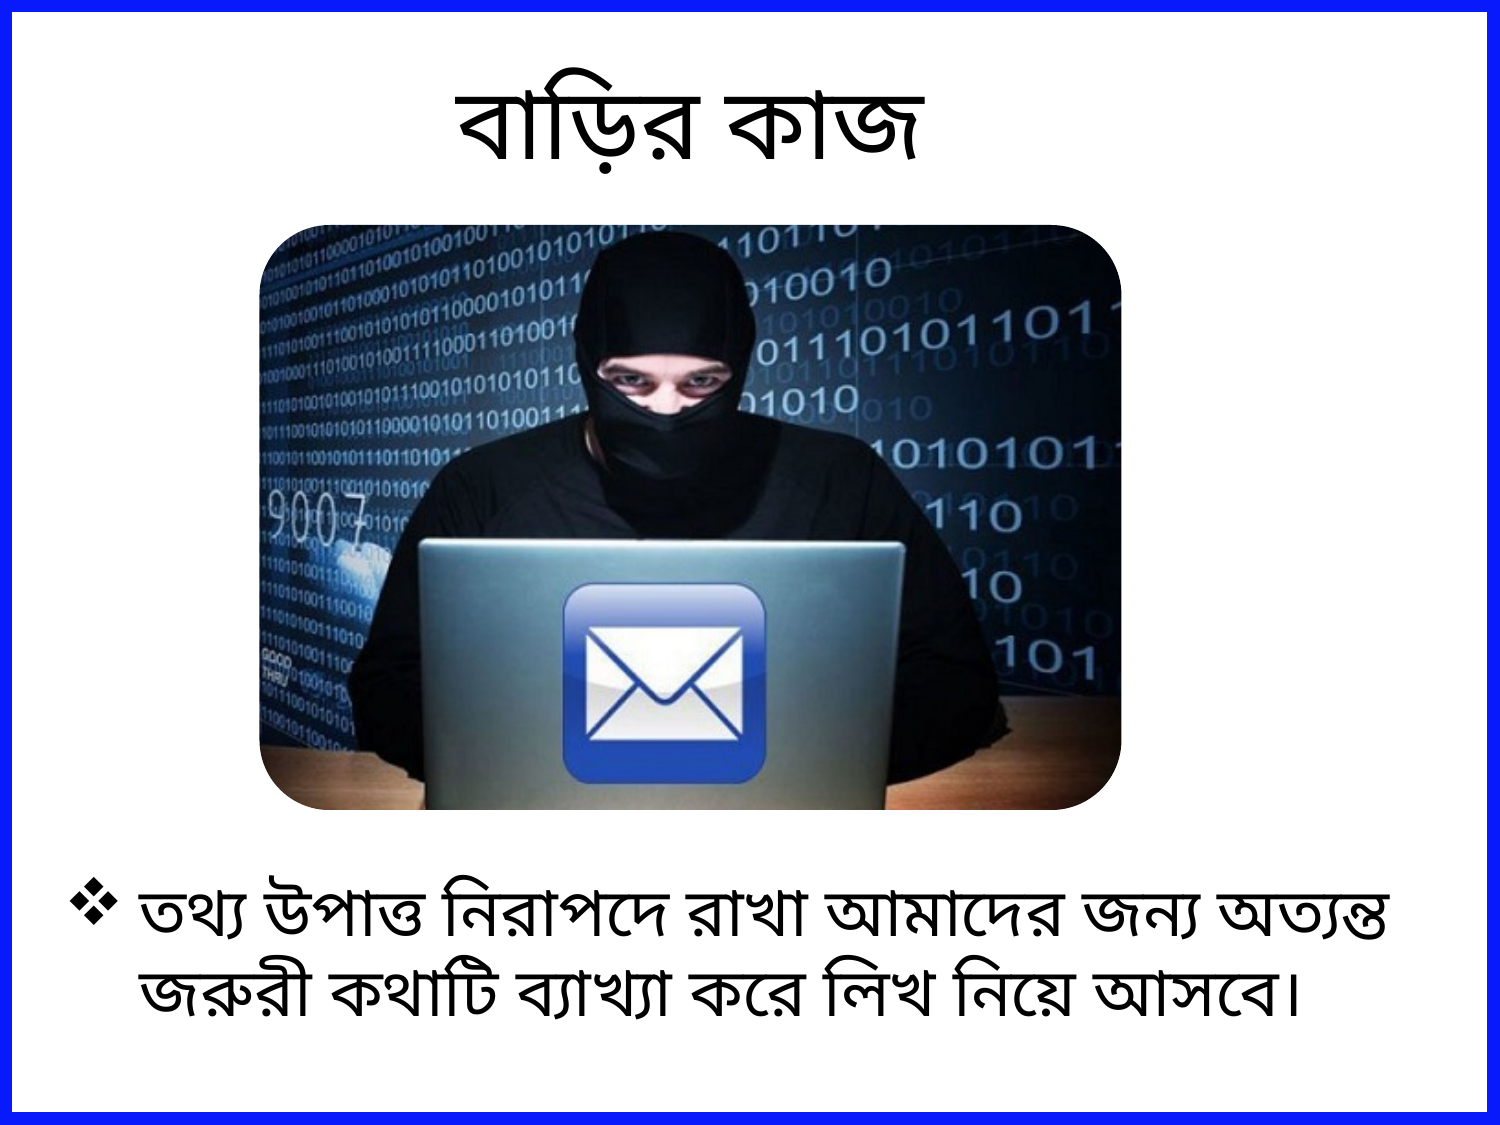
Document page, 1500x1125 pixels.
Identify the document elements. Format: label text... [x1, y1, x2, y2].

text_box বাড়ির কাজ [412, 52, 969, 187]
text_box [0, 0, 1500, 1125]
picture [259, 224, 1122, 811]
text_box তথ্য উপাত্ত নিরাপদে রাখা আমাদের জন্য অত্যন্ত জরুরী কথাটি ব্যাখ্যা করে লিখ নিয়ে আসবে। [50, 862, 1450, 1038]
